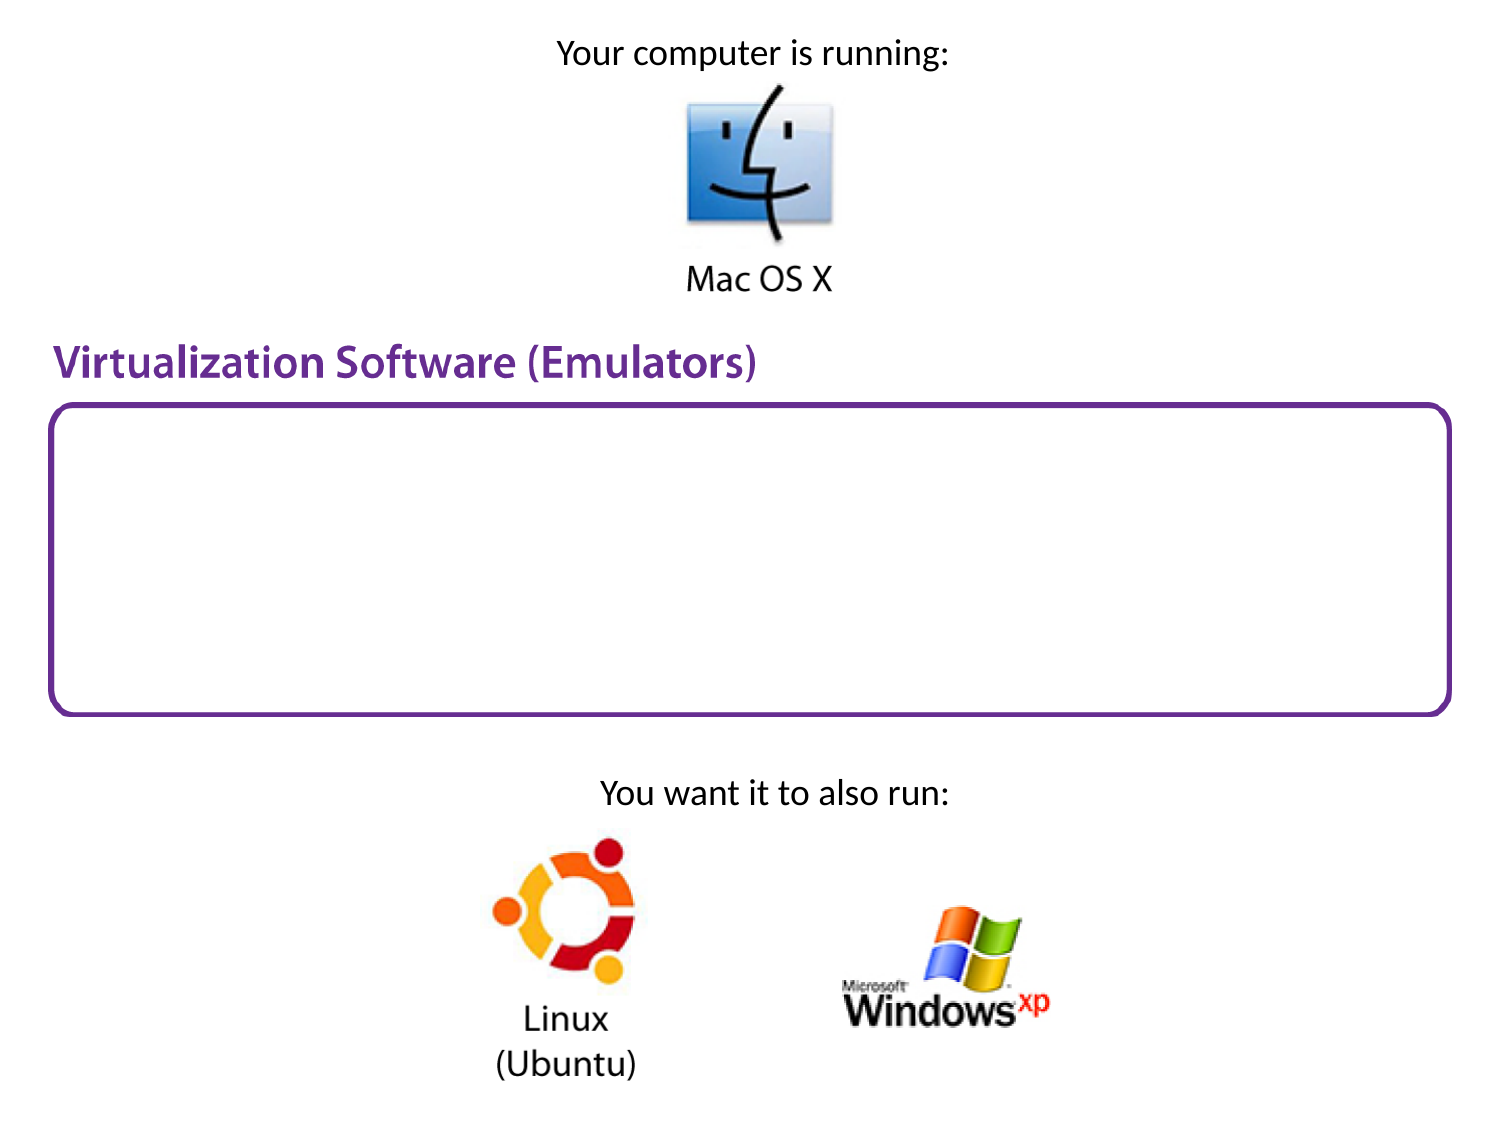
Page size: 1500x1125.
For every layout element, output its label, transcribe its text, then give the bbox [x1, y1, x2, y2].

picture [668, 81, 850, 301]
picture [480, 828, 652, 1085]
picture [48, 338, 1452, 717]
text_box Your computer is running: [541, 20, 966, 81]
picture [842, 904, 1051, 1031]
text_box You want it to also run: [585, 760, 966, 821]
